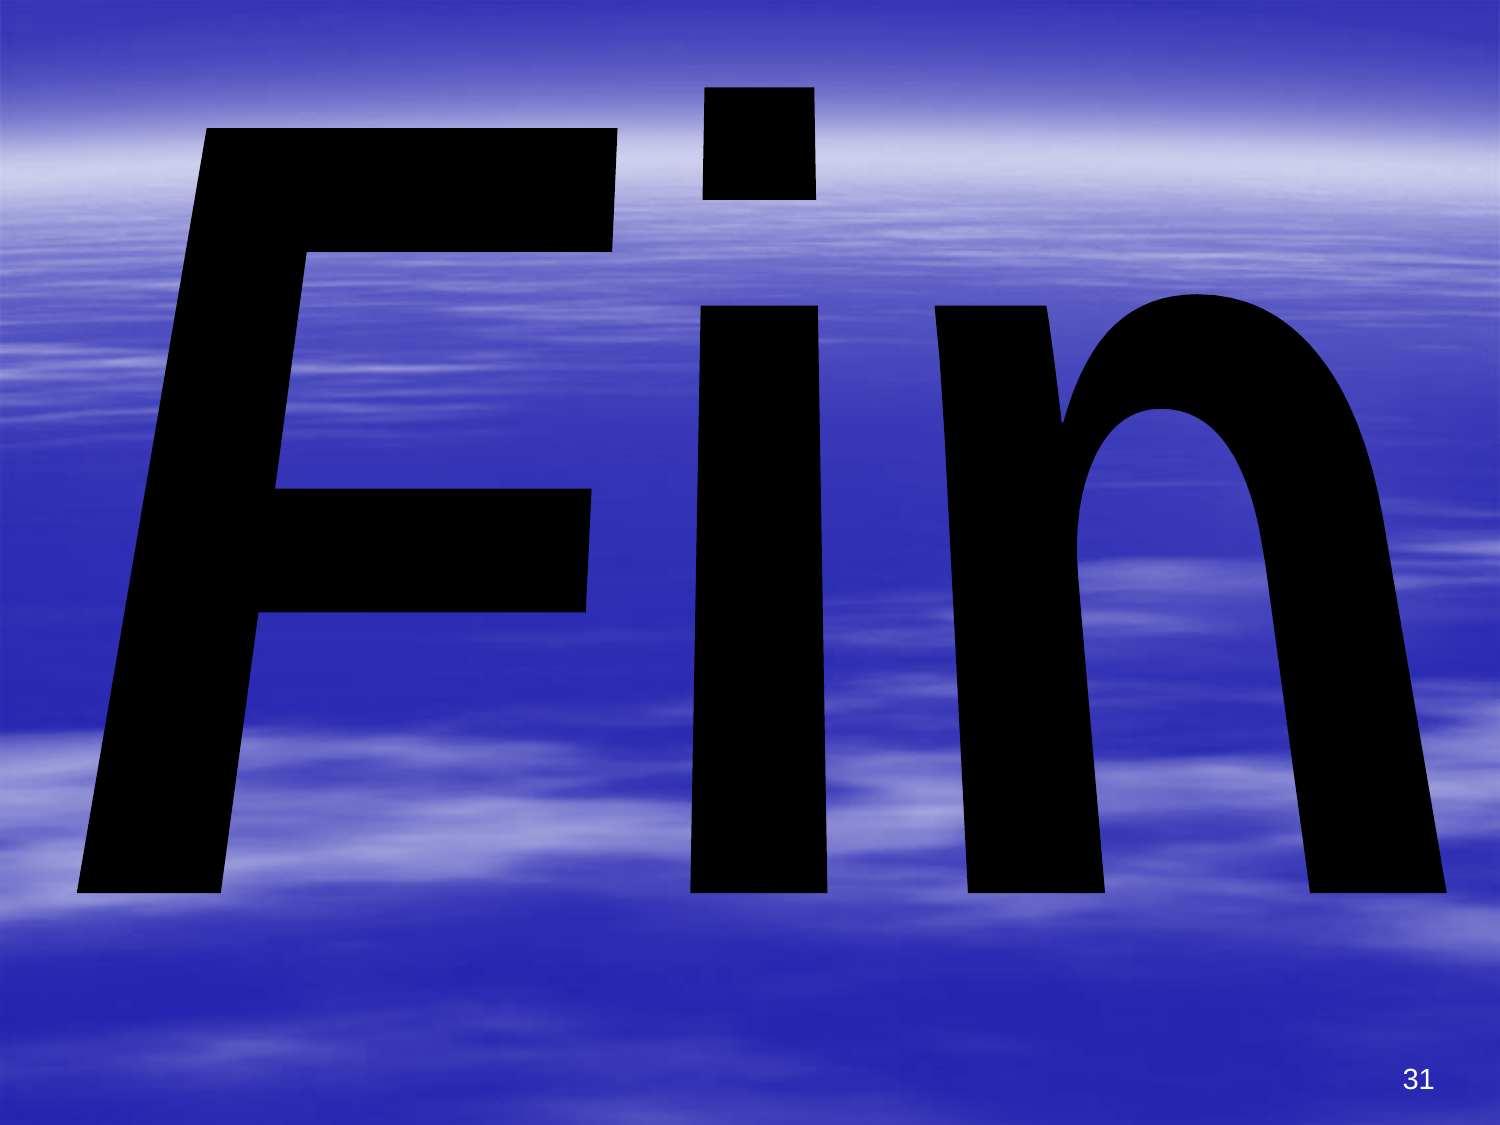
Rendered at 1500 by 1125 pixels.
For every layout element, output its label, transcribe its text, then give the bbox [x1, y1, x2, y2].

slide_number 31 [1074, 1024, 1451, 1103]
